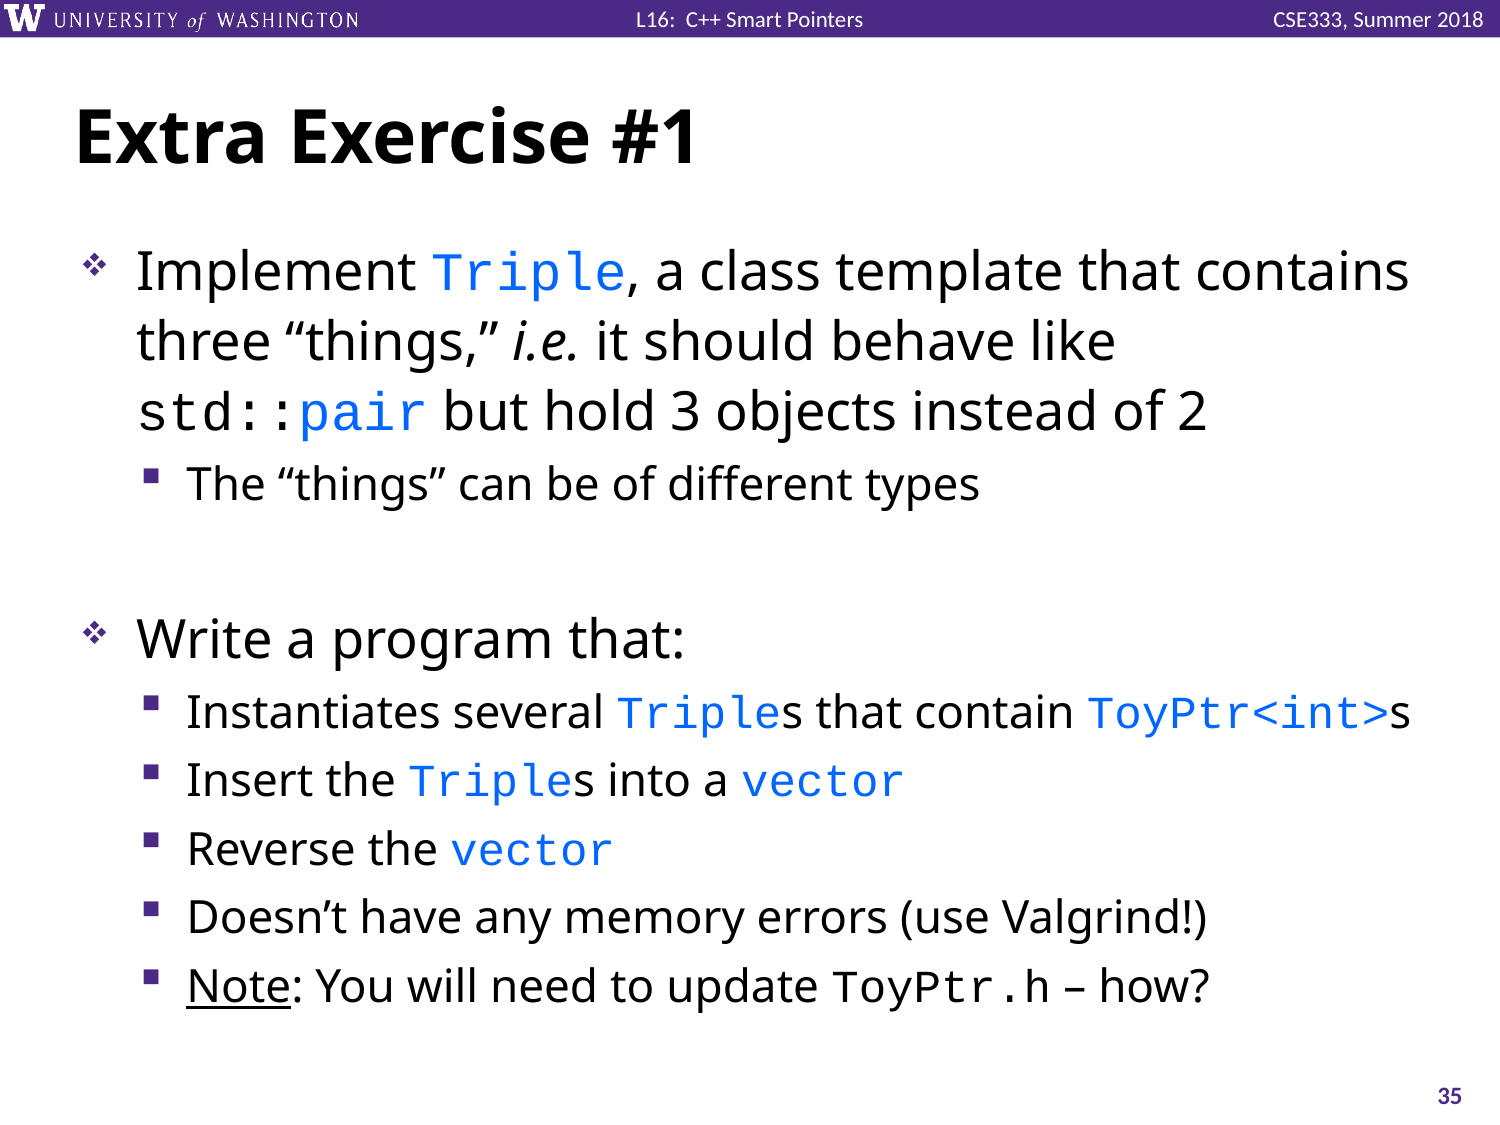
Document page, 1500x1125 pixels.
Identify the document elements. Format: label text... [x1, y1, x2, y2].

picture [4, 4, 358, 32]
title Extra Exercise #1 [58, 71, 1438, 197]
slide_number 35 [1400, 1065, 1500, 1125]
list Implement Triple, a class template that contains three “things,” i.e. it should behave like std::pair but hold 3 objects instead of 2 The “things” can be of different types Write a program that: Instantiates several Triples that contain ToyPtr<int>s Insert the Triples into a vector Reverse the vector Doesn’t have any memory errors (use Valgrind!) Note: You will need to update ToyPtr.h – how? [64, 223, 1438, 1040]
